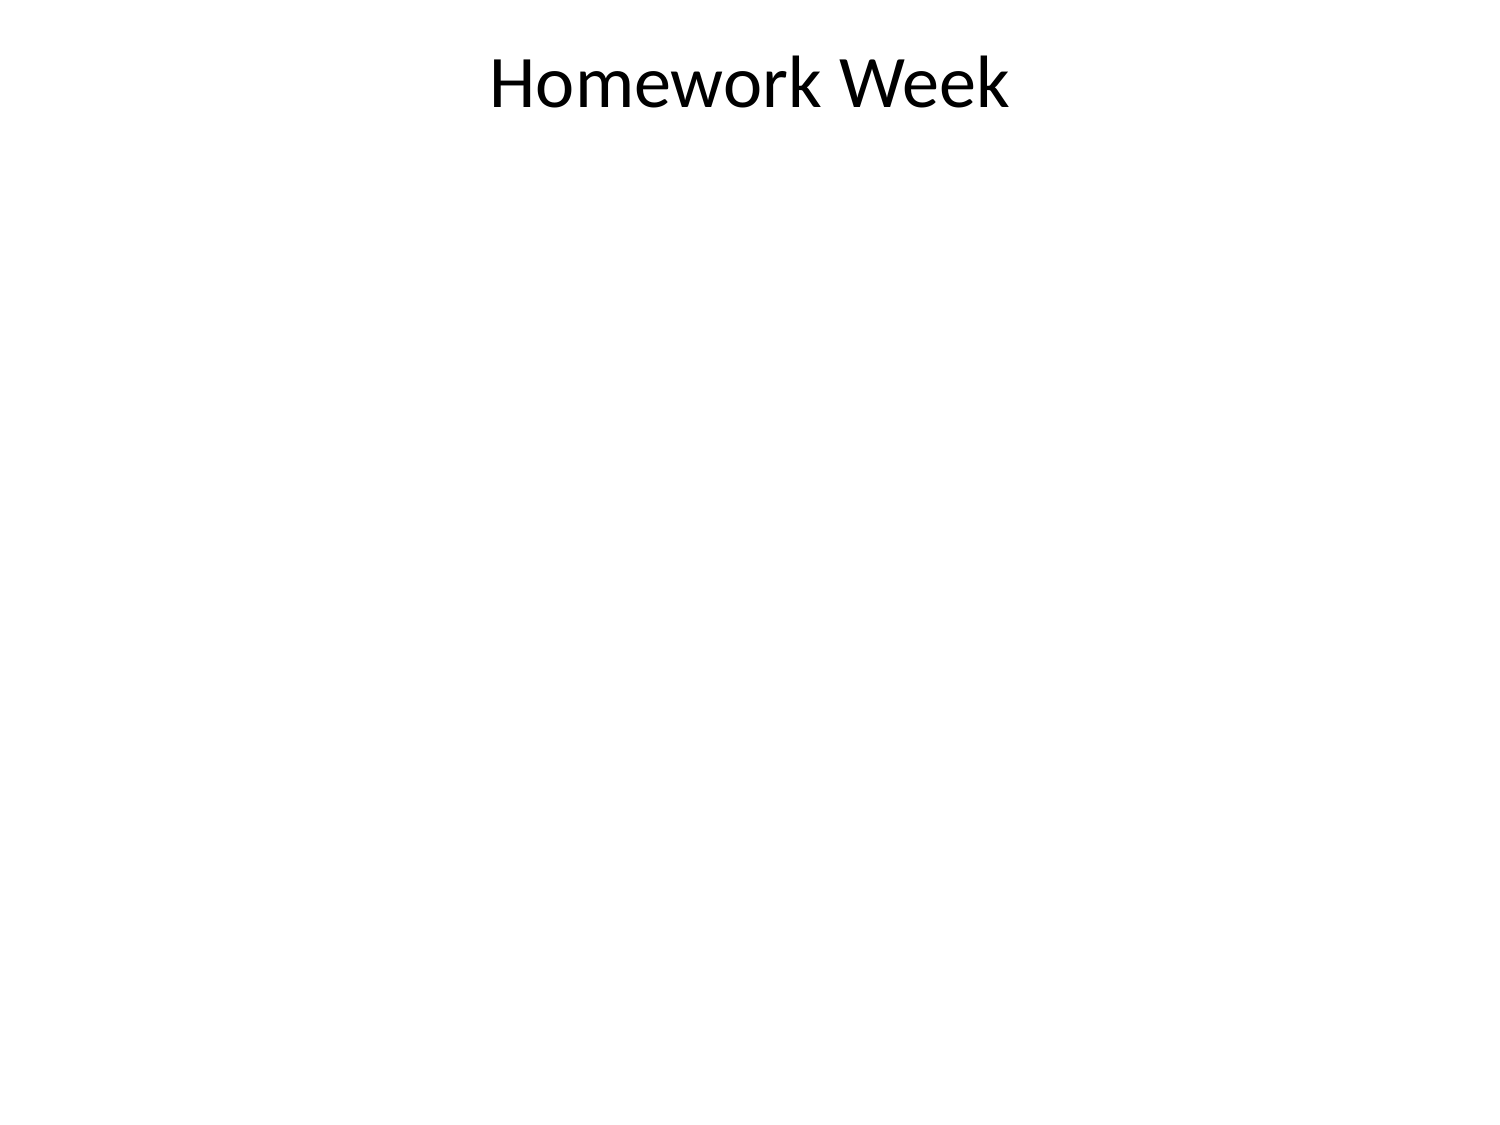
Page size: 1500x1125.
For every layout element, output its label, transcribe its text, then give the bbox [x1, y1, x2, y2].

title Homework Week [75, 24, 1425, 130]
